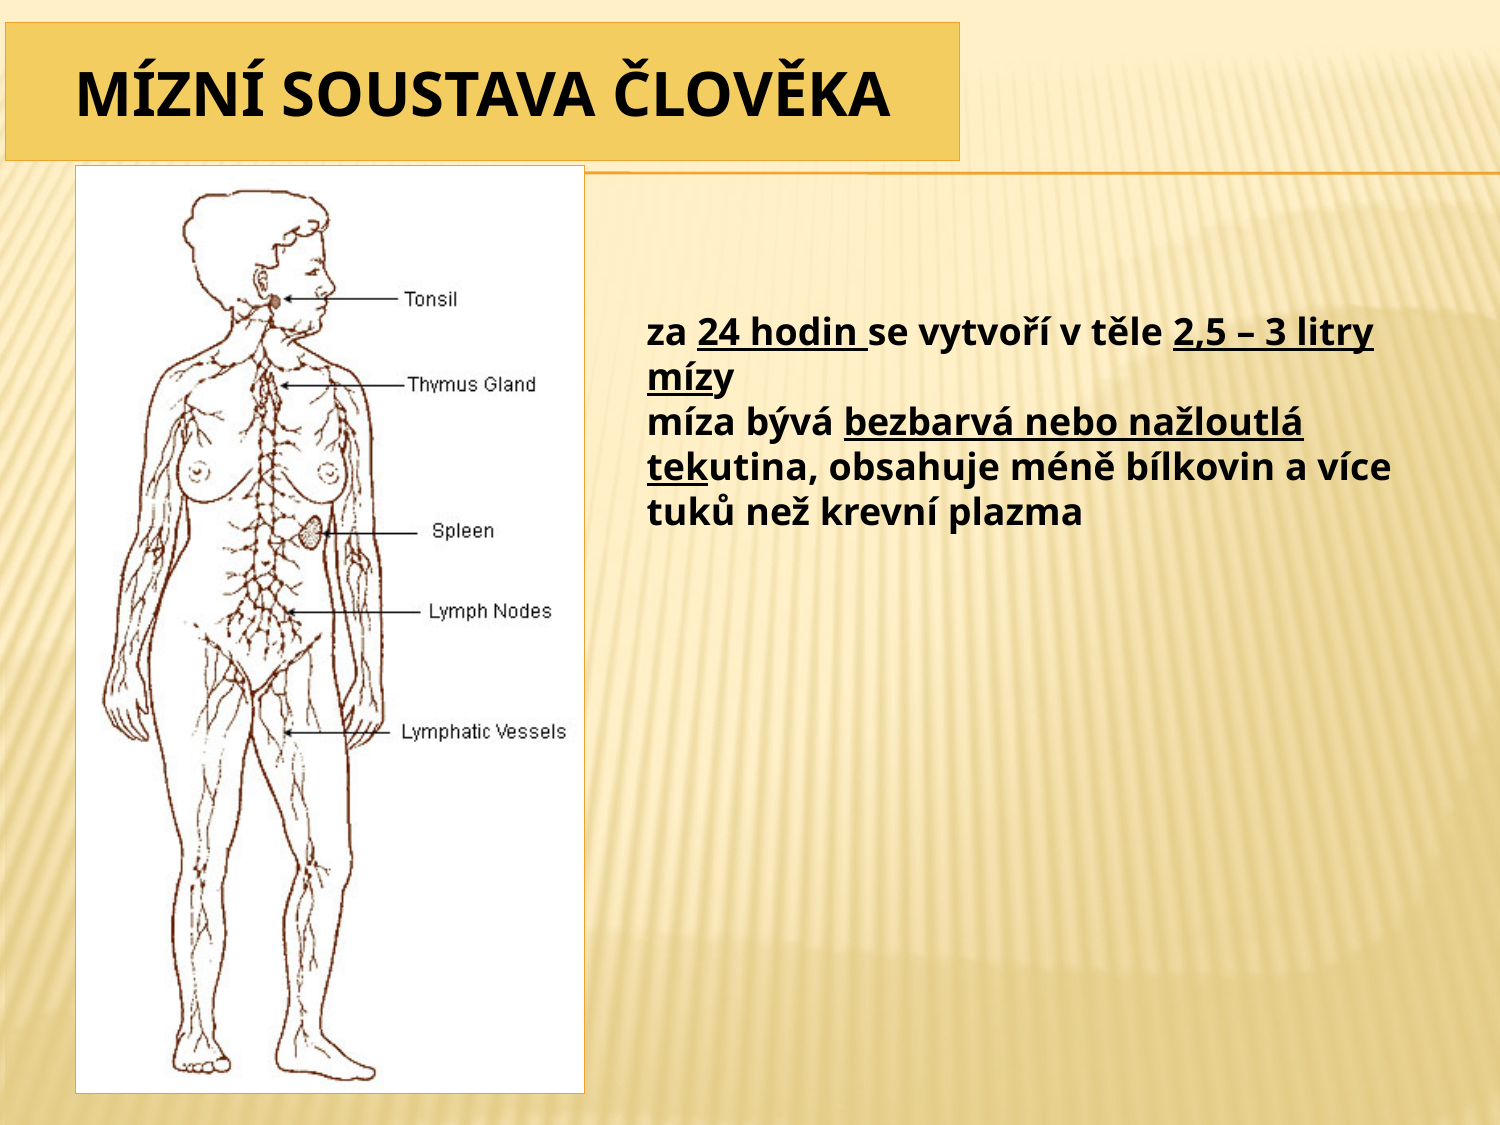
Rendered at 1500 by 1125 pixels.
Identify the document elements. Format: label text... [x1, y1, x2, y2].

text_box za 24 hodin se vytvoří v těle 2,5 – 3 litry mízy míza bývá bezbarvá nebo nažloutlá tekutina, obsahuje méně bílkovin a více tuků než krevní plazma [631, 255, 1483, 540]
picture [74, 164, 585, 1095]
title Mízní soustava člověka [5, 22, 960, 161]
